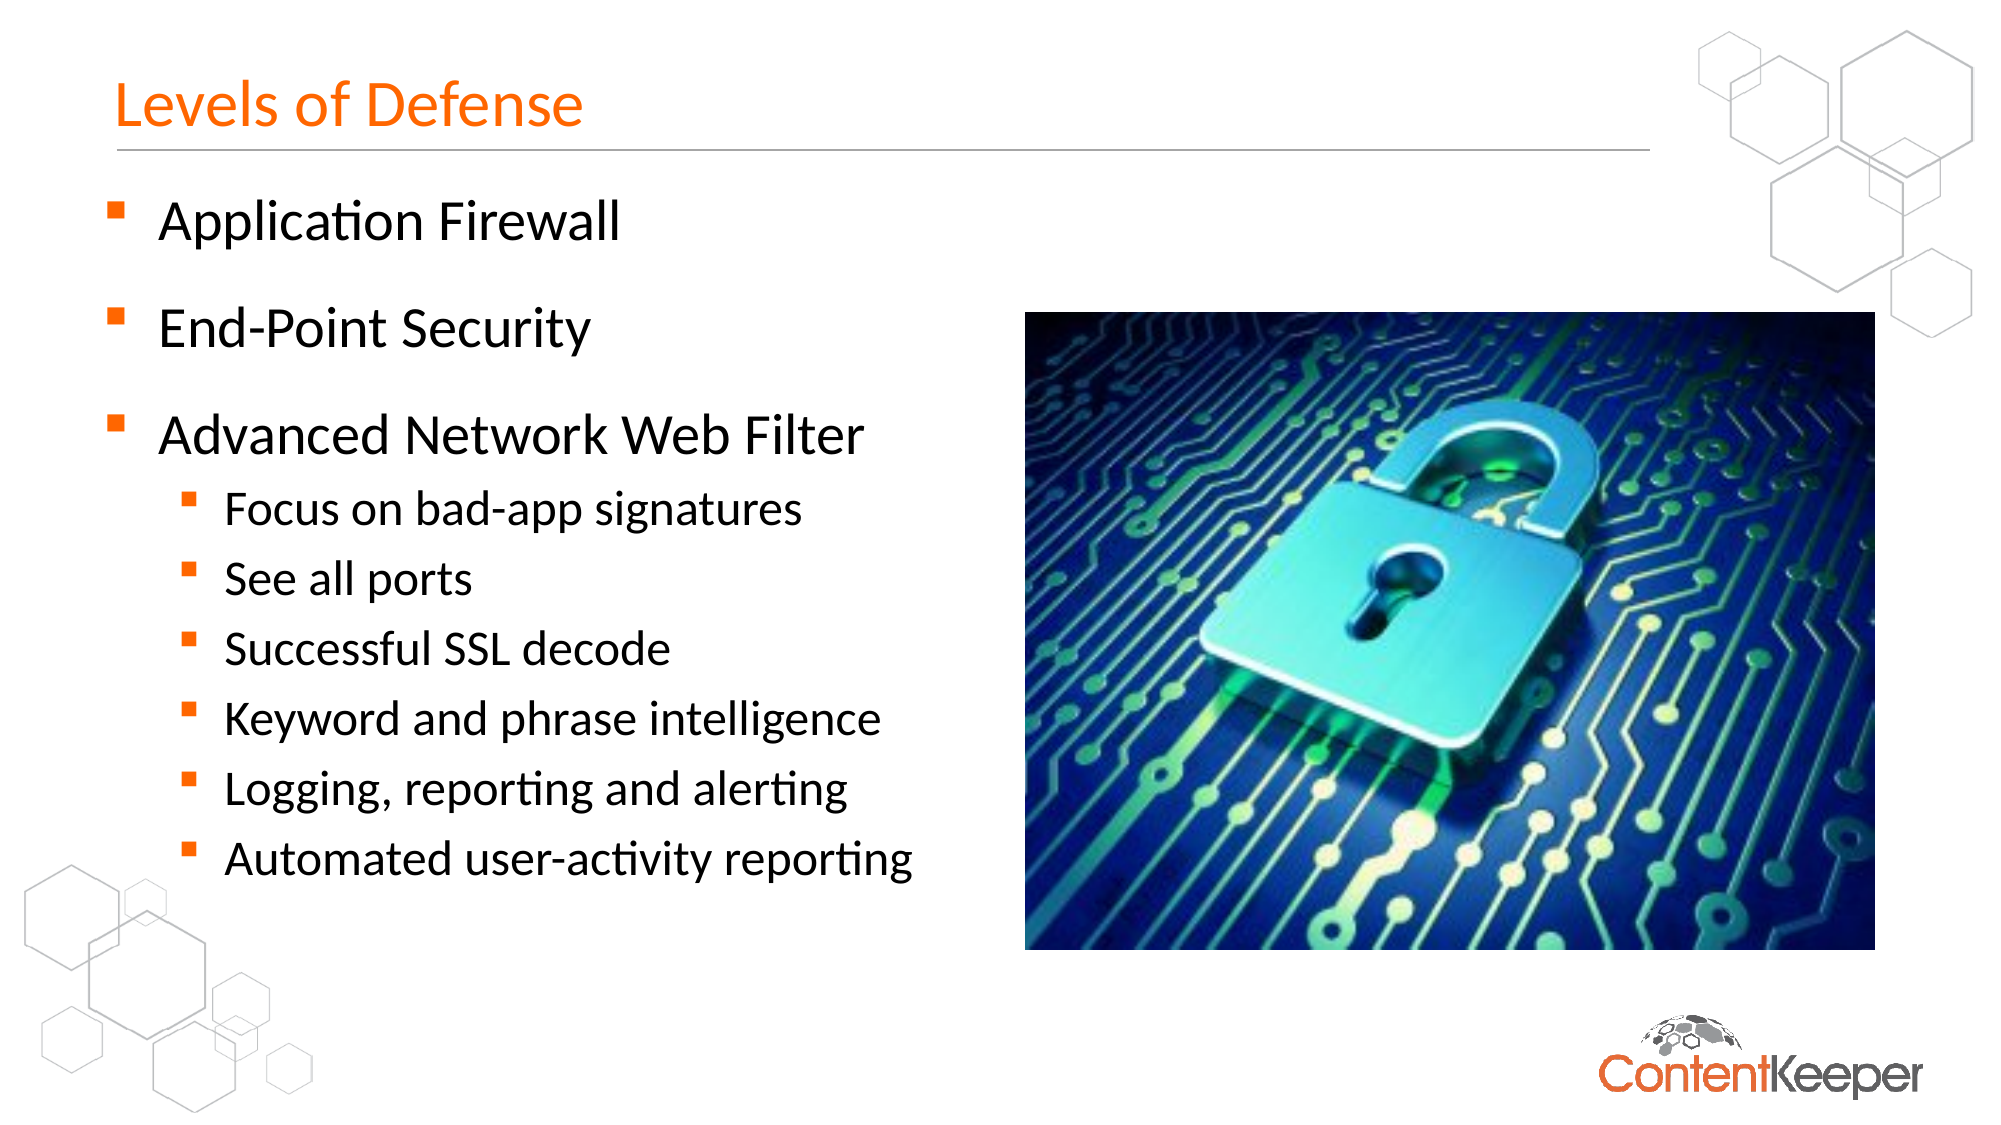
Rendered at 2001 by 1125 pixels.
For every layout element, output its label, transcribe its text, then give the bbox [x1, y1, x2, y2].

picture [1024, 29, 1975, 951]
list Application Firewall End-Point Security Advanced Network Web Filter Focus on bad-app signatures See all ports Successful SSL decode Keyword and phrase intelligence Logging, reporting and alerting Automated user-activity reporting [87, 174, 984, 1025]
picture [1599, 1015, 1923, 1100]
title Levels of Defense [99, 37, 1900, 163]
picture [24, 864, 313, 1113]
